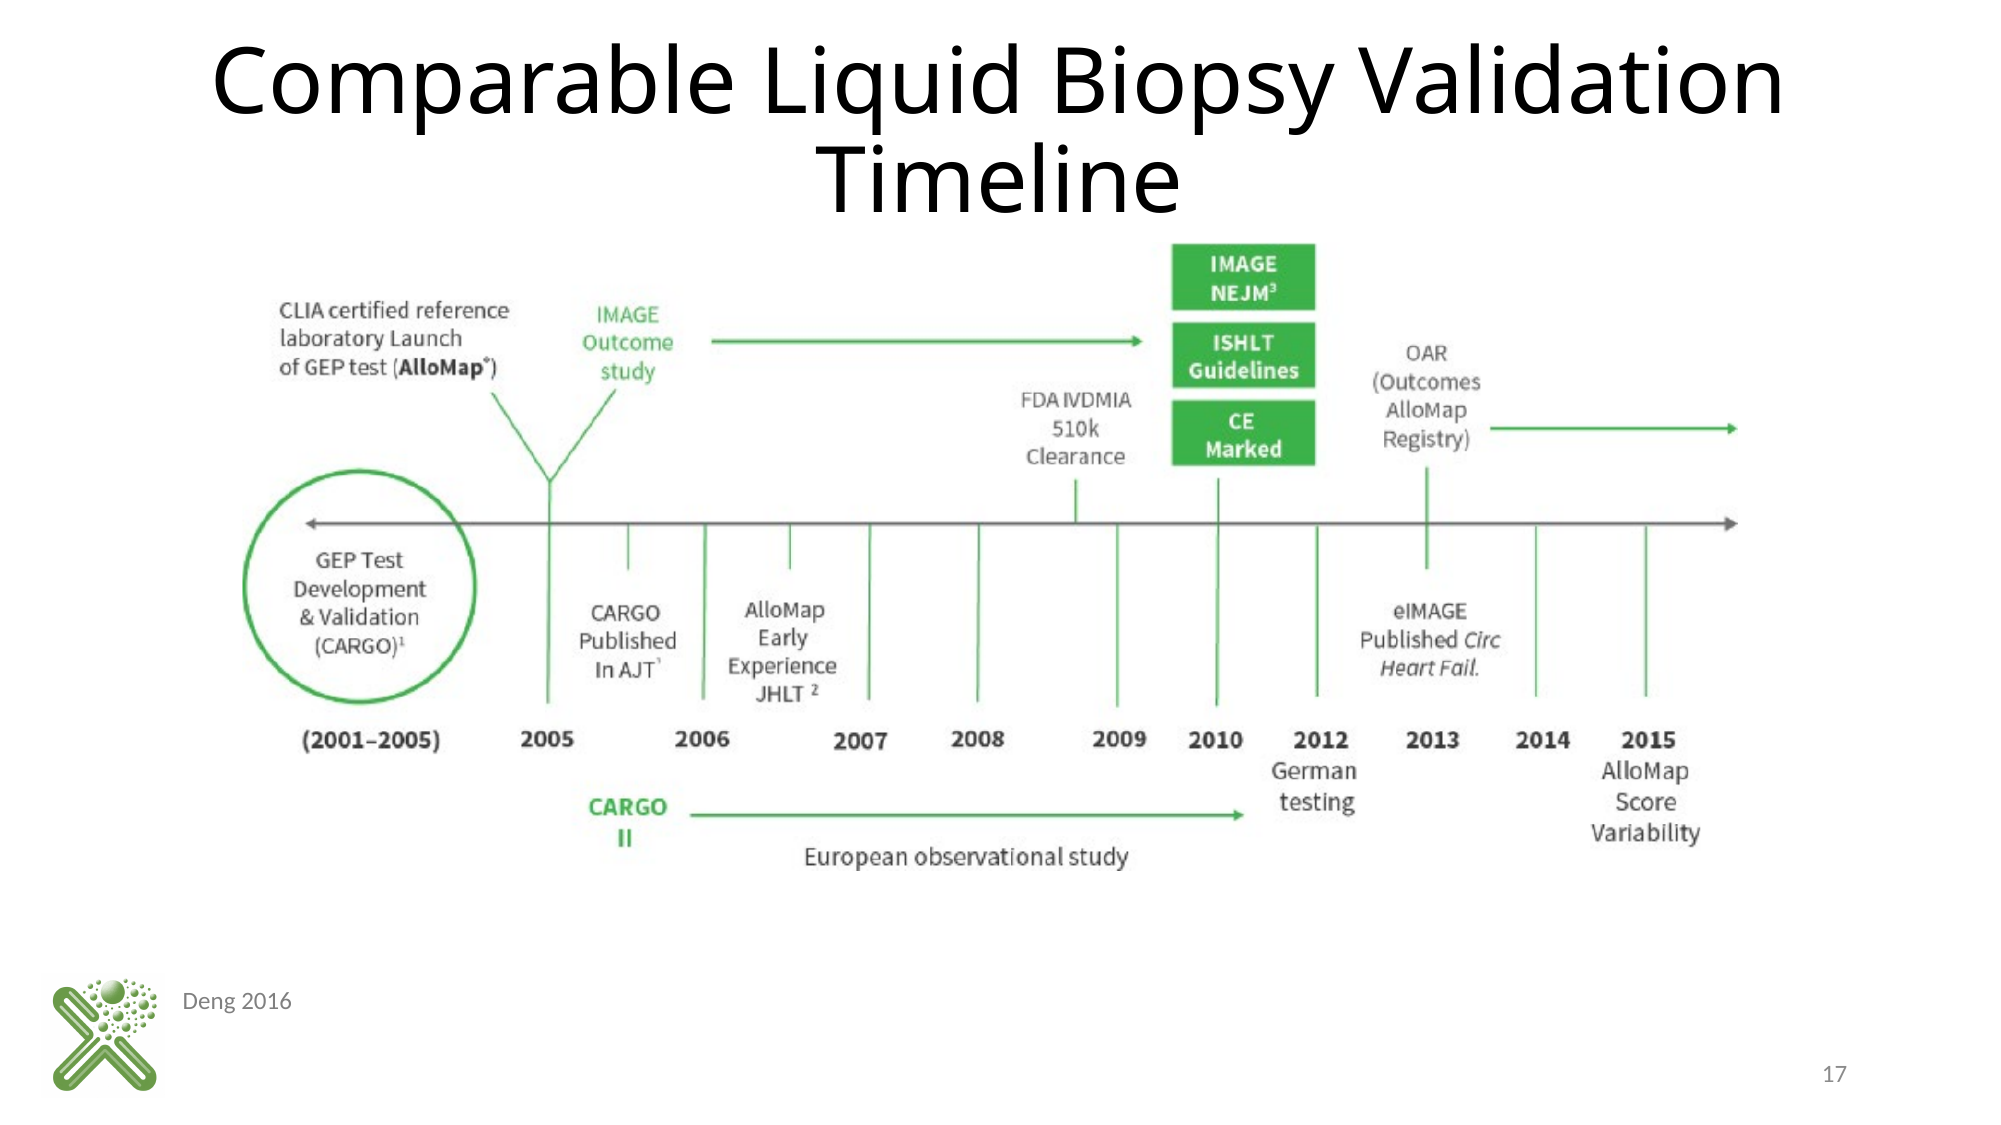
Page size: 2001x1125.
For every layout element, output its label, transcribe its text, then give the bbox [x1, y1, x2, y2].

text_box Deng 2016 [167, 977, 1787, 1023]
picture [231, 242, 1769, 883]
picture [41, 973, 165, 1098]
title Comparable Liquid Biopsy Validation Timeline [137, 59, 1863, 207]
slide_number 17 [1412, 1042, 1863, 1103]
